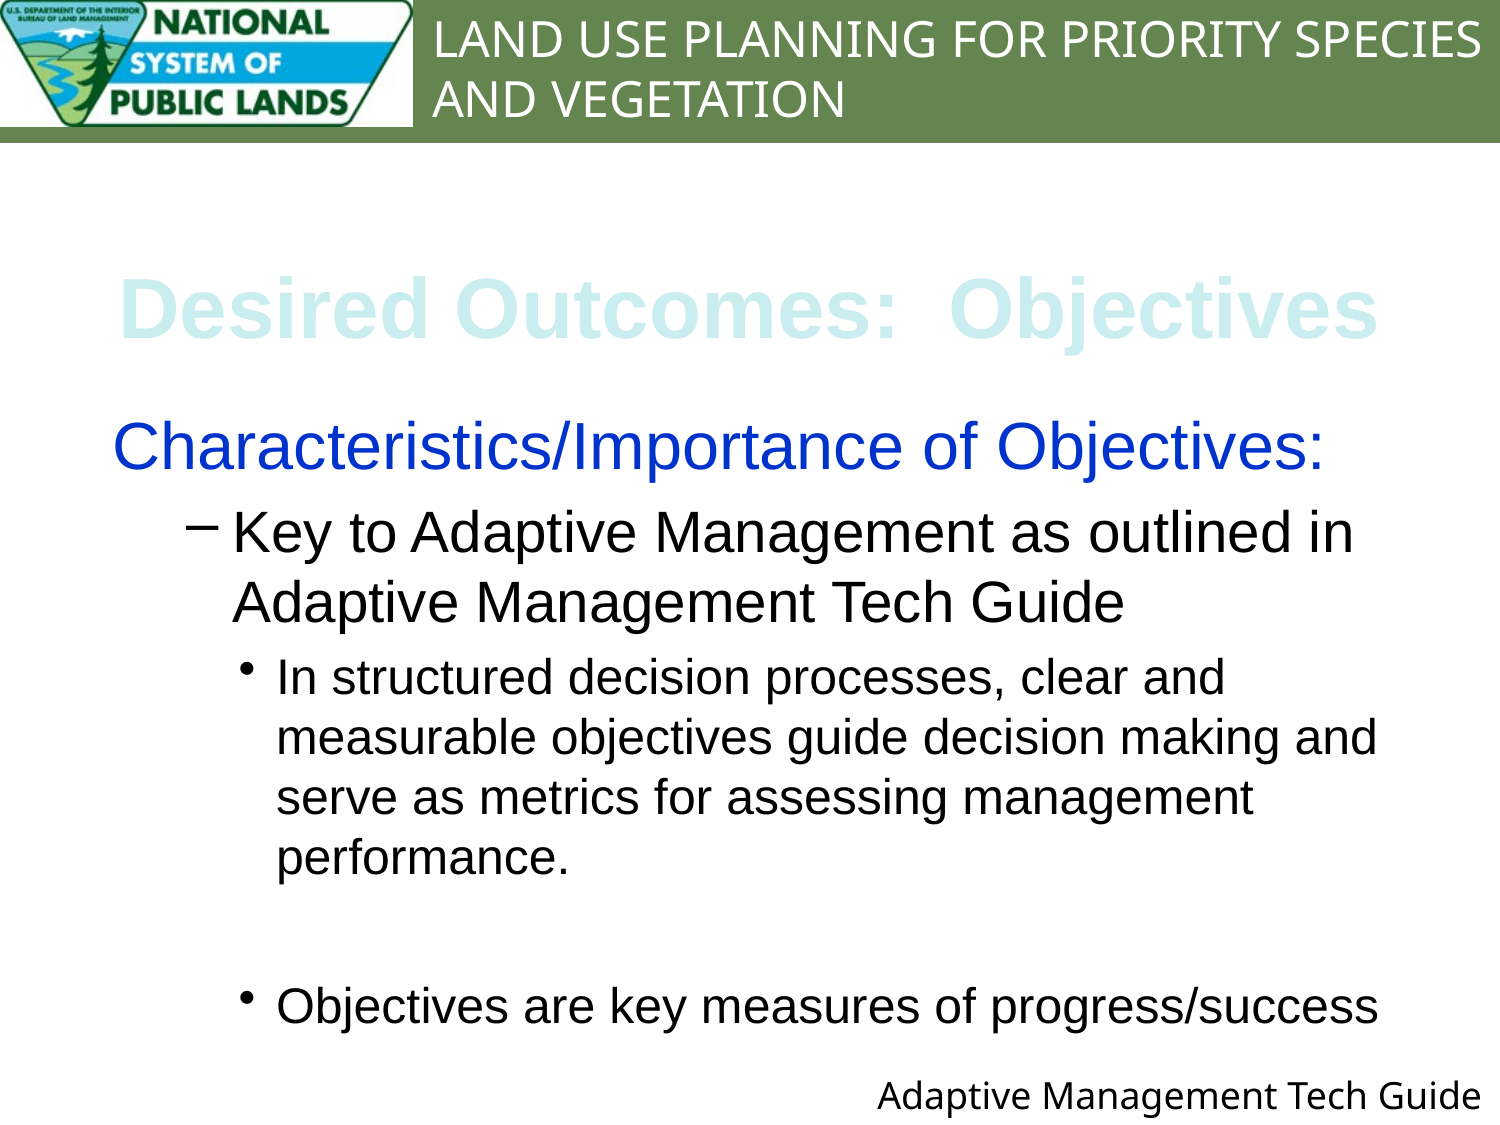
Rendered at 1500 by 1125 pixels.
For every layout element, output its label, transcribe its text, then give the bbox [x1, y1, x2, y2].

title Desired Outcomes: Objectives [74, 210, 1426, 394]
list Characteristics/Importance of Objectives: Key to Adaptive Management as outlined in Adaptive Management Tech Guide In structured decision processes, clear and measurable objectives guide decision making and serve as metrics for assessing management performance. Objectives are key measures of progress/success [74, 394, 1426, 1088]
text_box Adaptive Management Tech Guide [862, 1064, 1500, 1124]
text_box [0, 0, 1500, 144]
